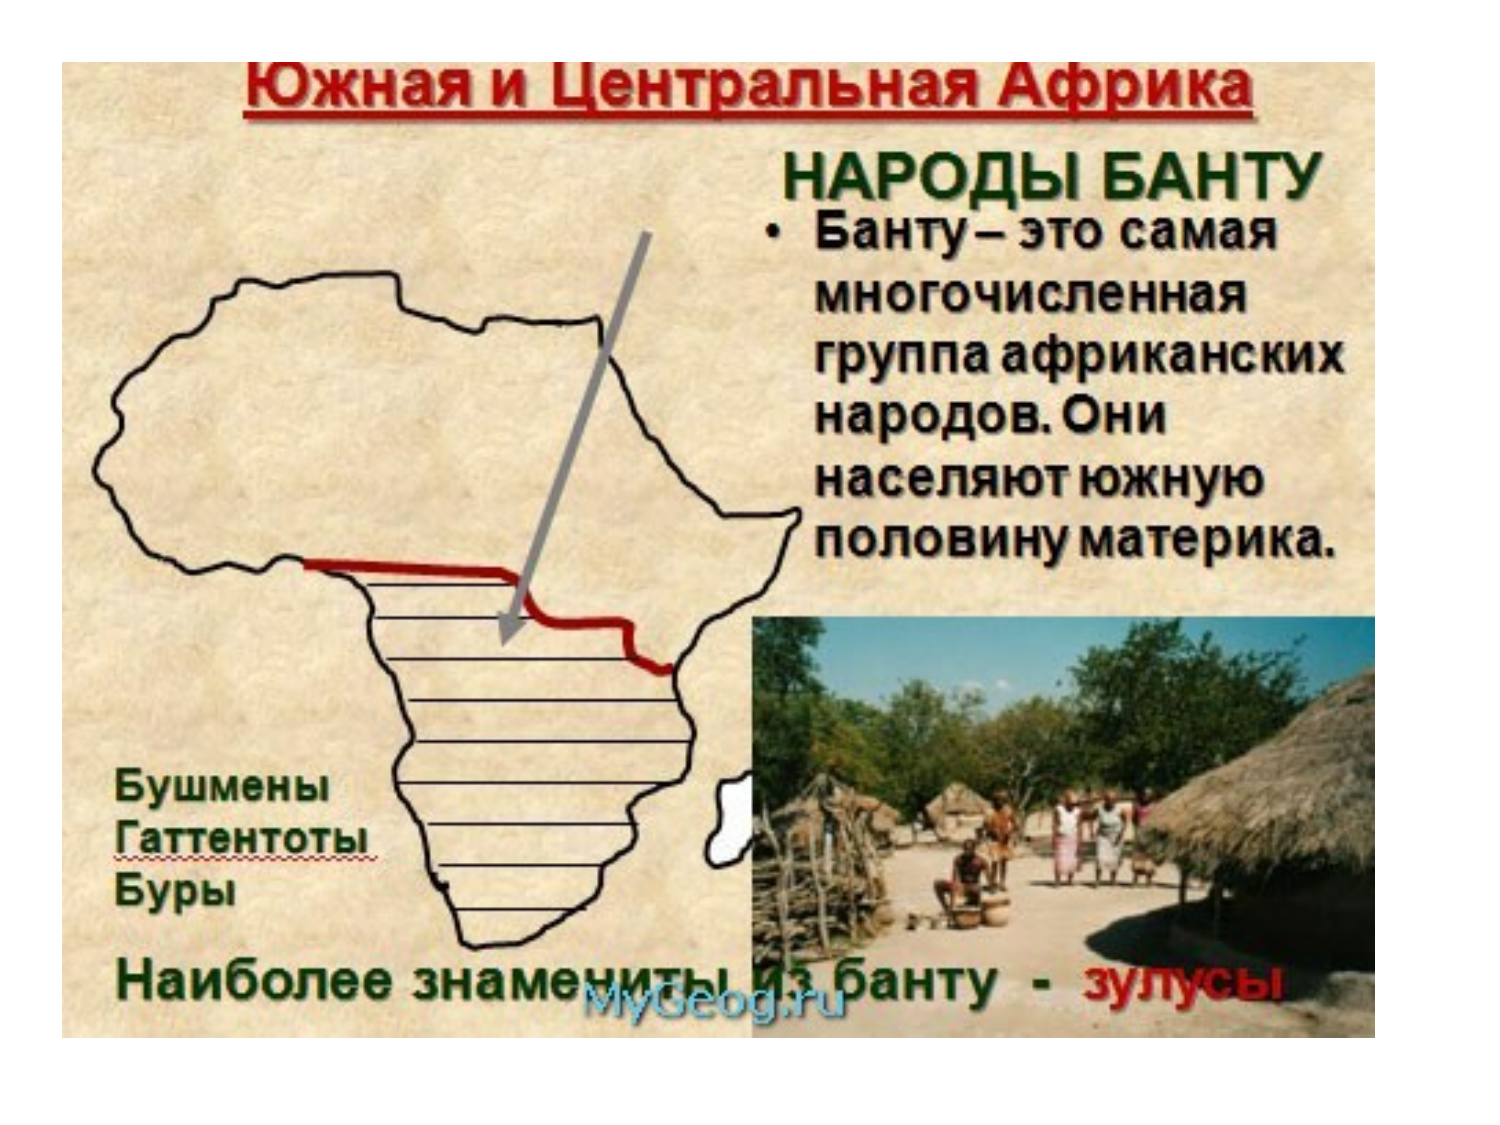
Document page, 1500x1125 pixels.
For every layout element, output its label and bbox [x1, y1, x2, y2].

picture [61, 61, 1376, 1039]
